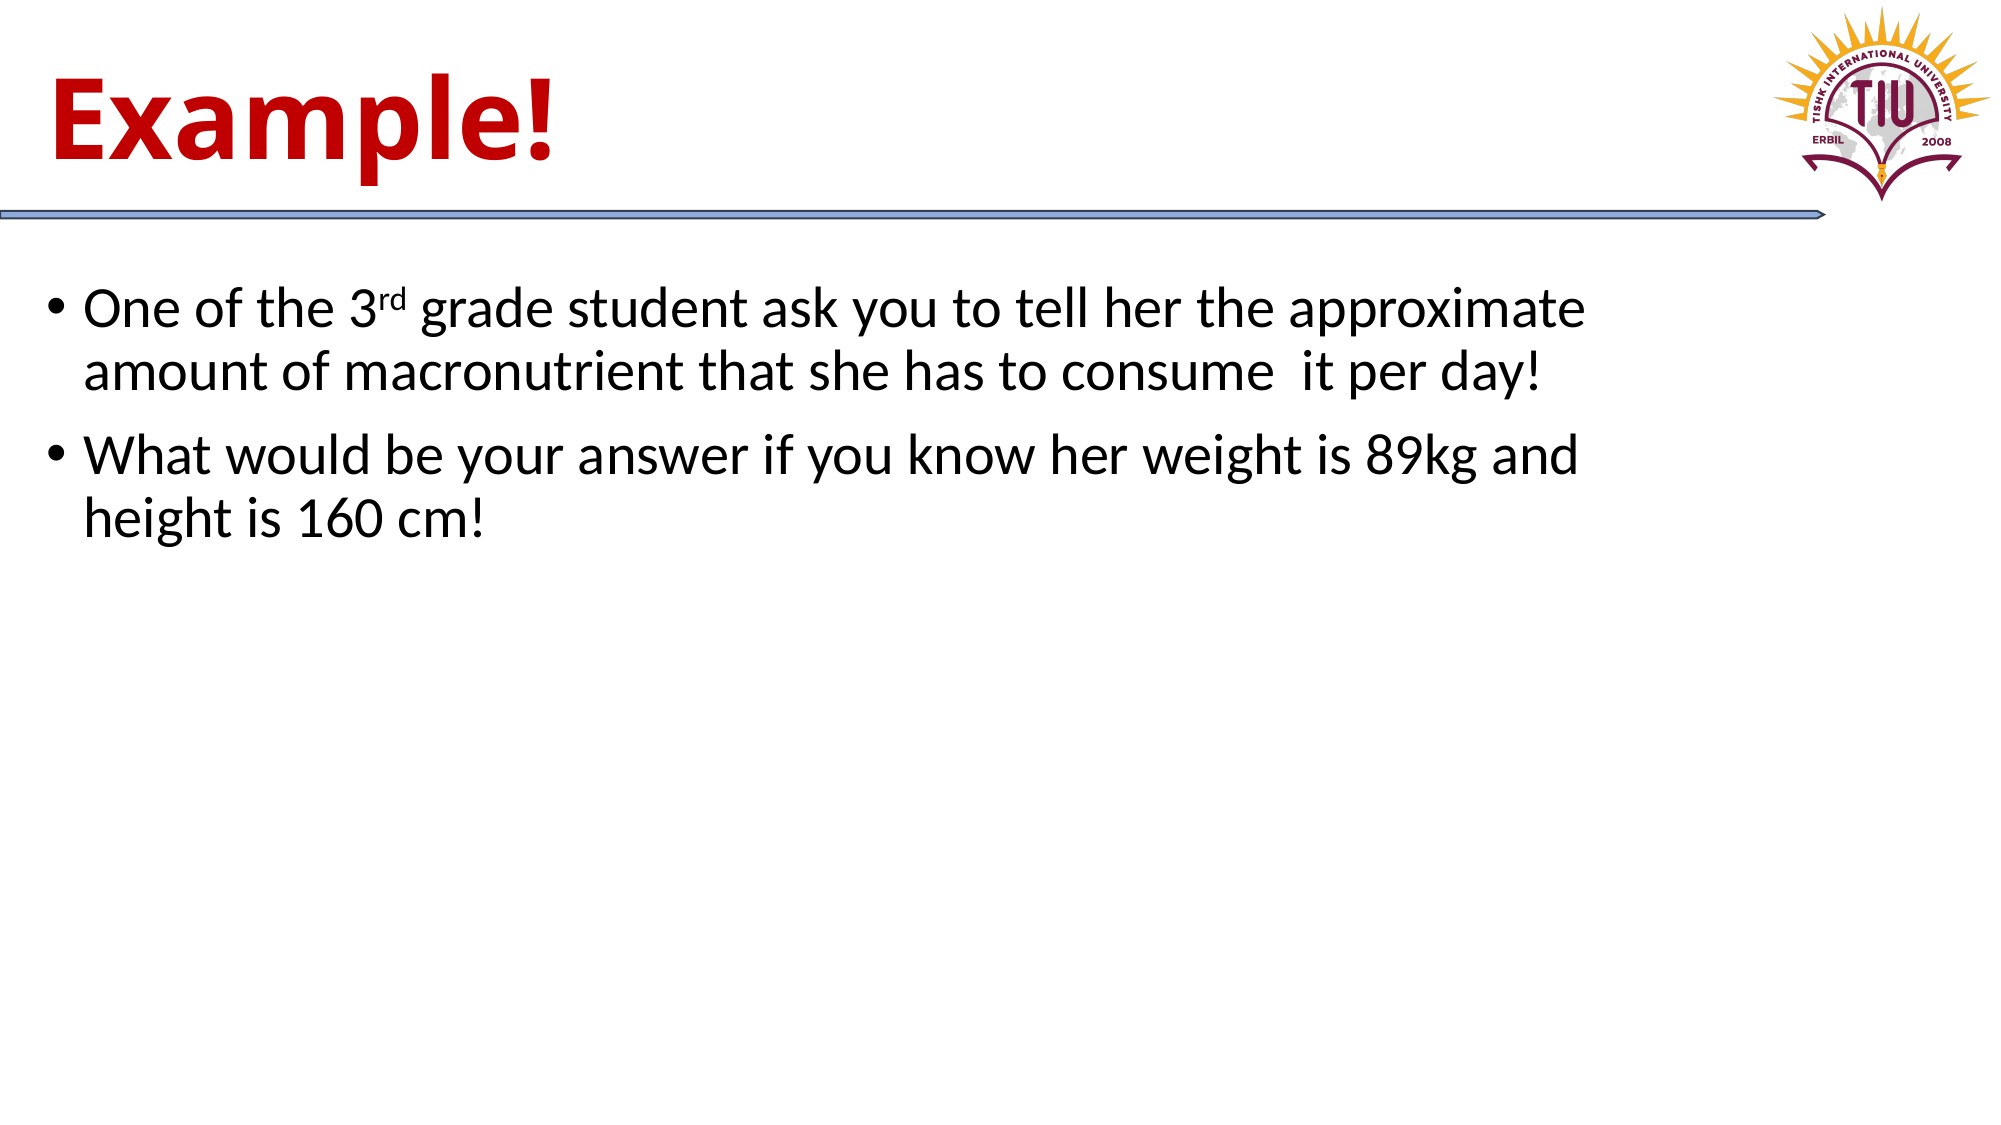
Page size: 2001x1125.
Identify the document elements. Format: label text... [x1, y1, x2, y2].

list One of the 3rd grade student ask you to tell her the approximate amount of macronutrient that she has to consume it per day! What would be your answer if you know her weight is 89kg and height is 160 cm! [31, 270, 1756, 984]
picture [1736, 0, 2001, 246]
title Example! [31, 36, 1756, 211]
